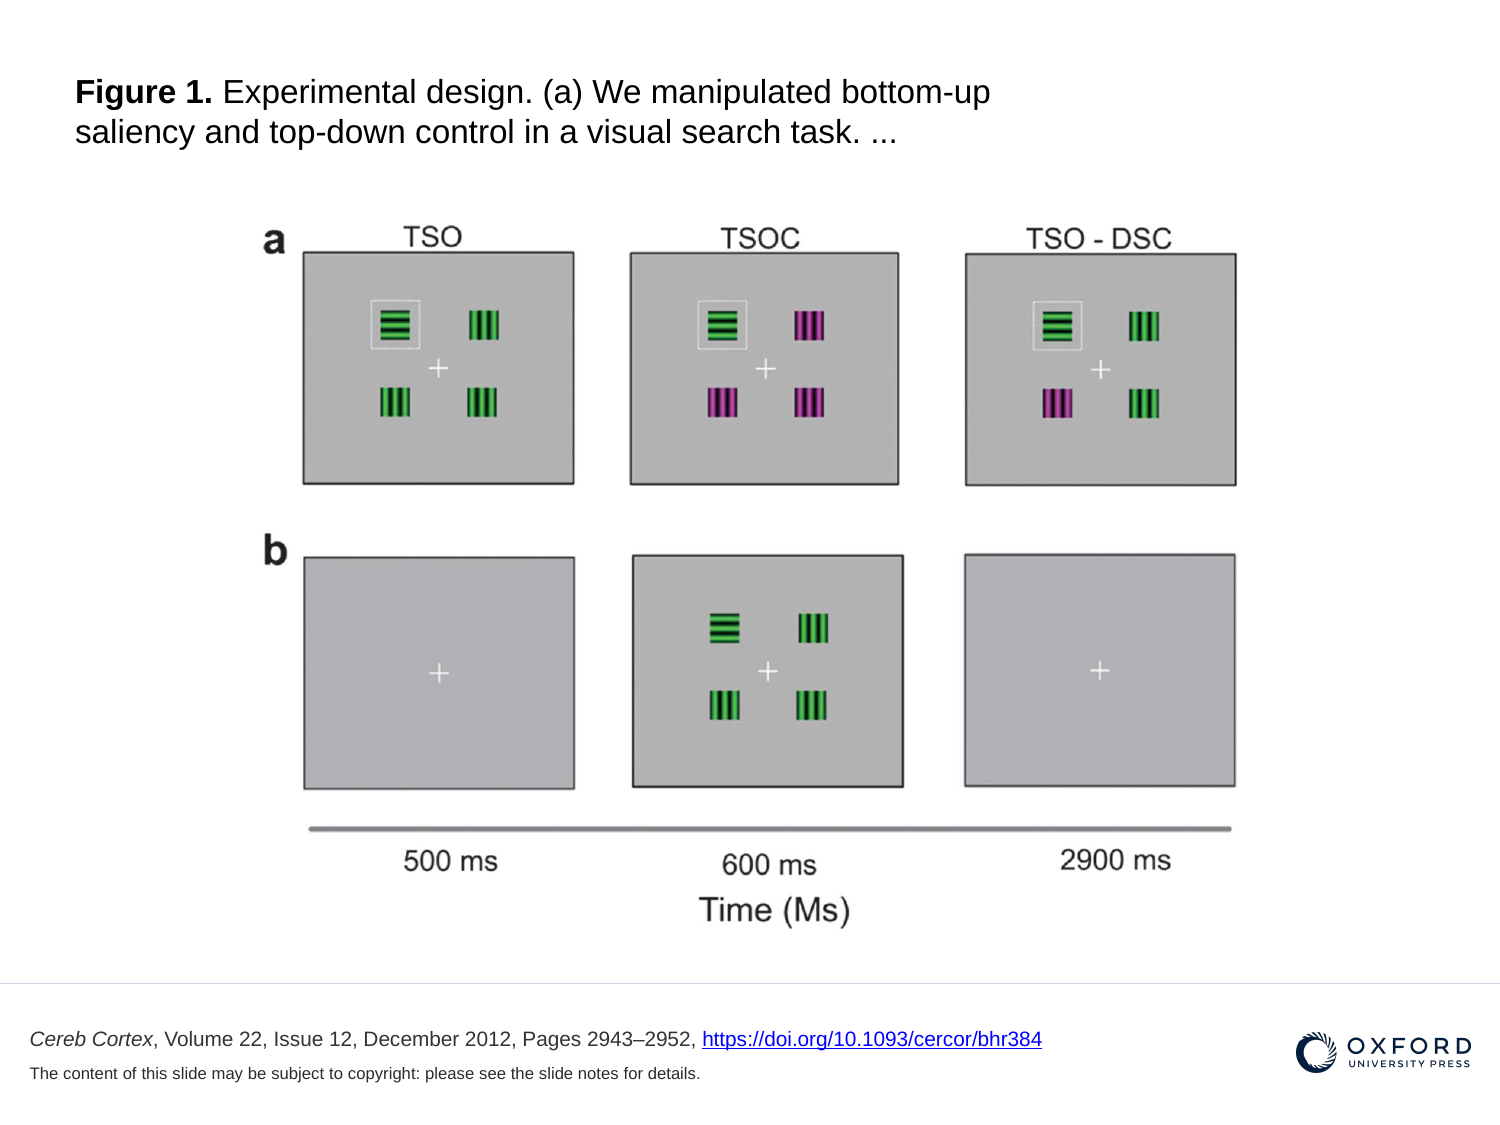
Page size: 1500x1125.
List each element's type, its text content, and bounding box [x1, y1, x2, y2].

picture [262, 224, 1238, 930]
footer Cereb Cortex, Volume 22, Issue 12, December 2012, Pages 2943–2952, https://doi.org/10.1093/cercor/bhr384 The content of this slide may be subject to copyright: please see the slide notes for details. [0, 983, 1260, 1125]
title Figure 1. Experimental design. (a) We manipulated bottom-up saliency and top-down control in a visual search task. ... [75, 69, 1078, 171]
picture [1296, 1032, 1471, 1073]
